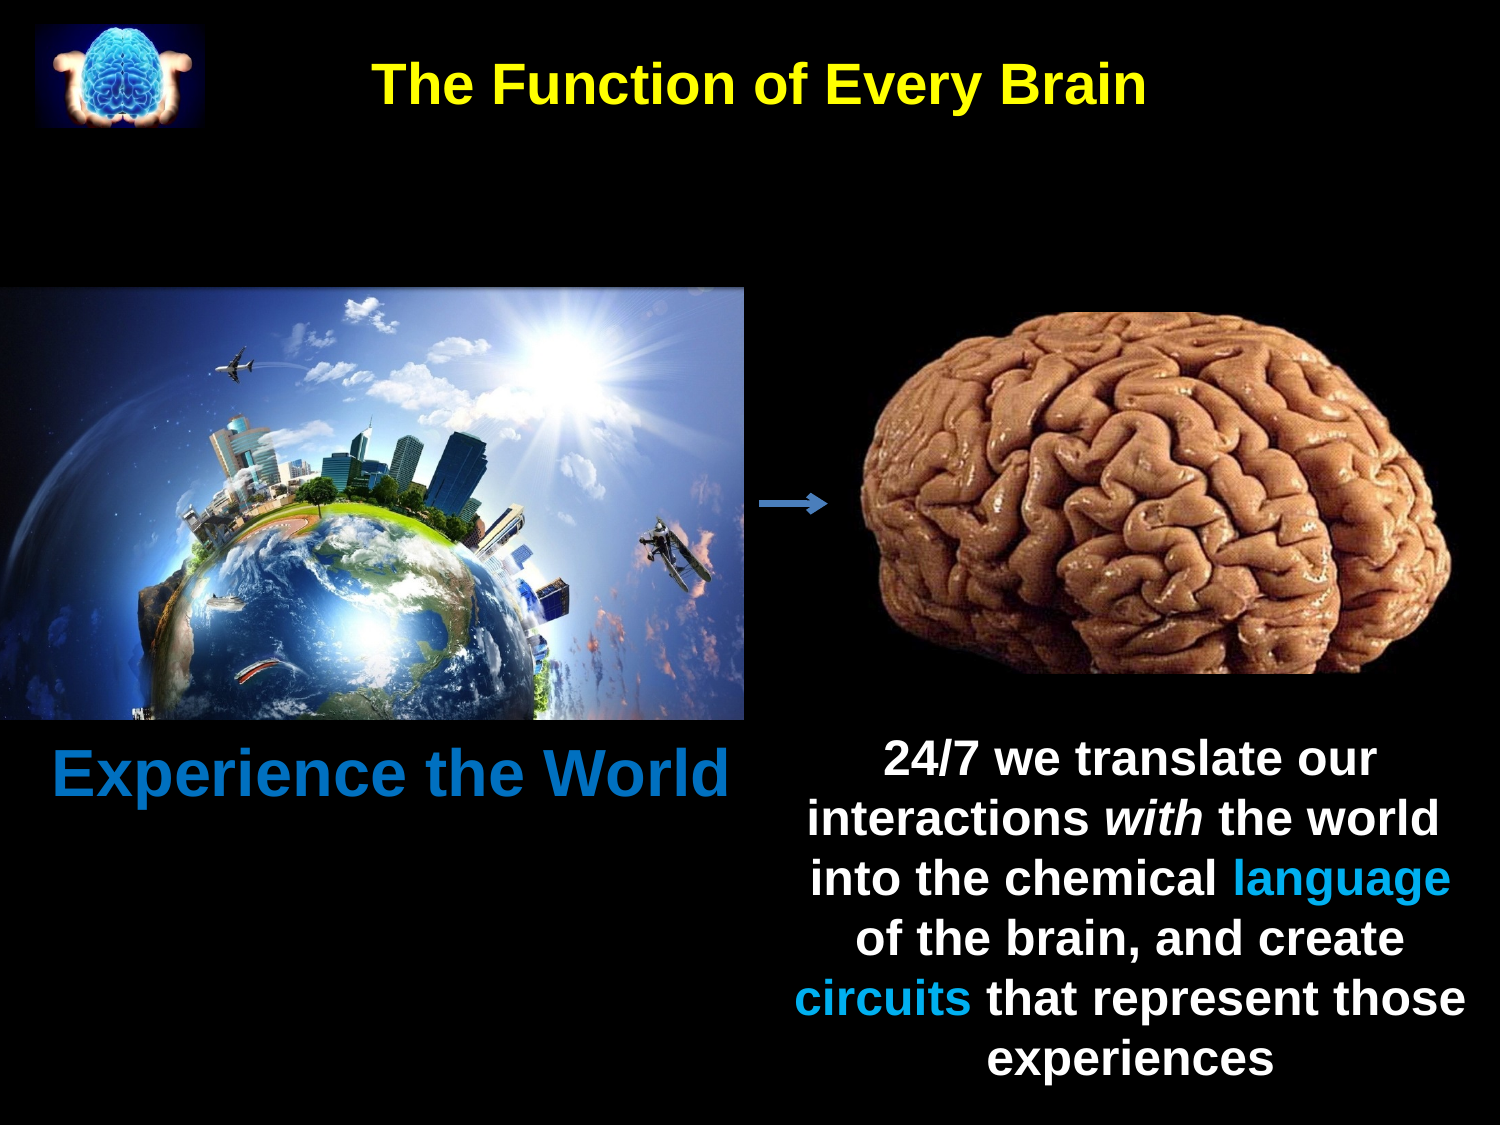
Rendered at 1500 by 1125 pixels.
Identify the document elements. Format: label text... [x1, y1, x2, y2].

picture [35, 24, 205, 129]
text_box [0, 0, 1500, 1125]
text_box 24/7 we translate our interactions with the world into the chemical language of the brain, and create circuits that represent those experiences [773, 718, 1488, 1093]
picture [0, 287, 744, 720]
text_box The Function of Every Brain [356, 39, 1164, 125]
text_box Experience the World [37, 724, 747, 818]
picture [827, 312, 1471, 675]
